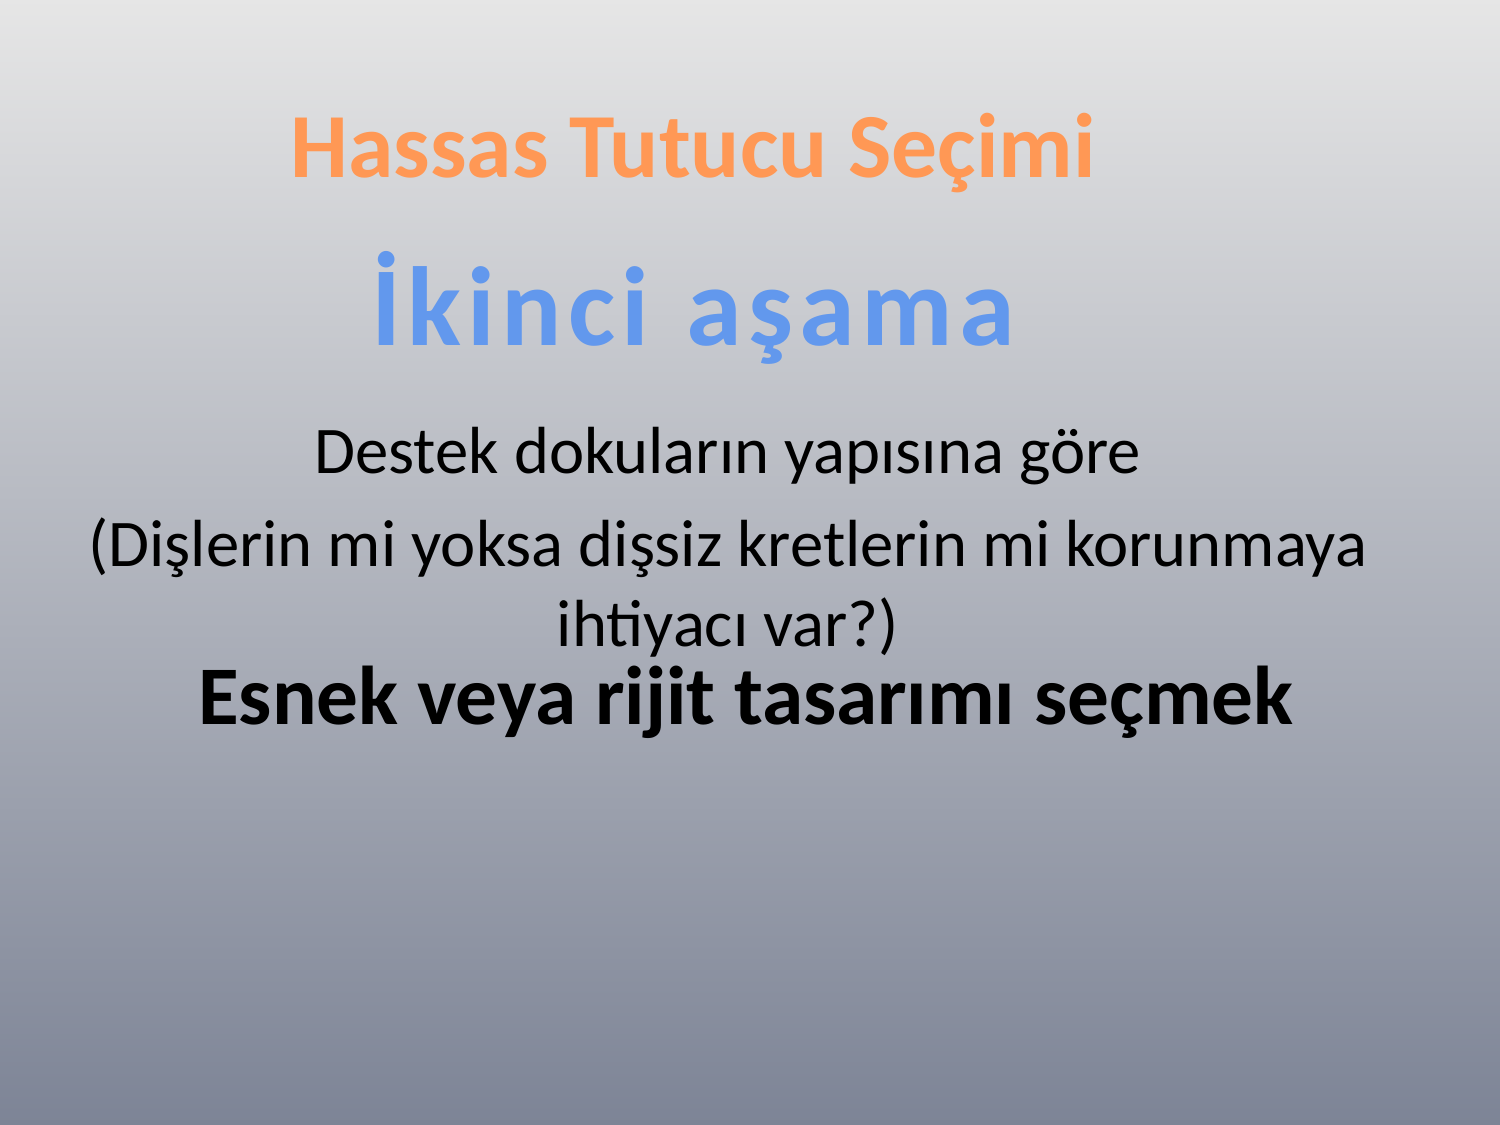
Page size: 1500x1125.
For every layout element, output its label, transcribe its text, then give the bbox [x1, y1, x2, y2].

title Hassas Tutucu Seçimi [272, 39, 1116, 243]
list Destek dokuların yapısına göre (Dişlerin mi yoksa dişsiz kretlerin mi korunmaya ihtiyacı var?) [53, 399, 1404, 1125]
text_box İkinci aşama [356, 225, 1031, 376]
text_box Esnek veya rijit tasarımı seçmek [183, 633, 1310, 749]
